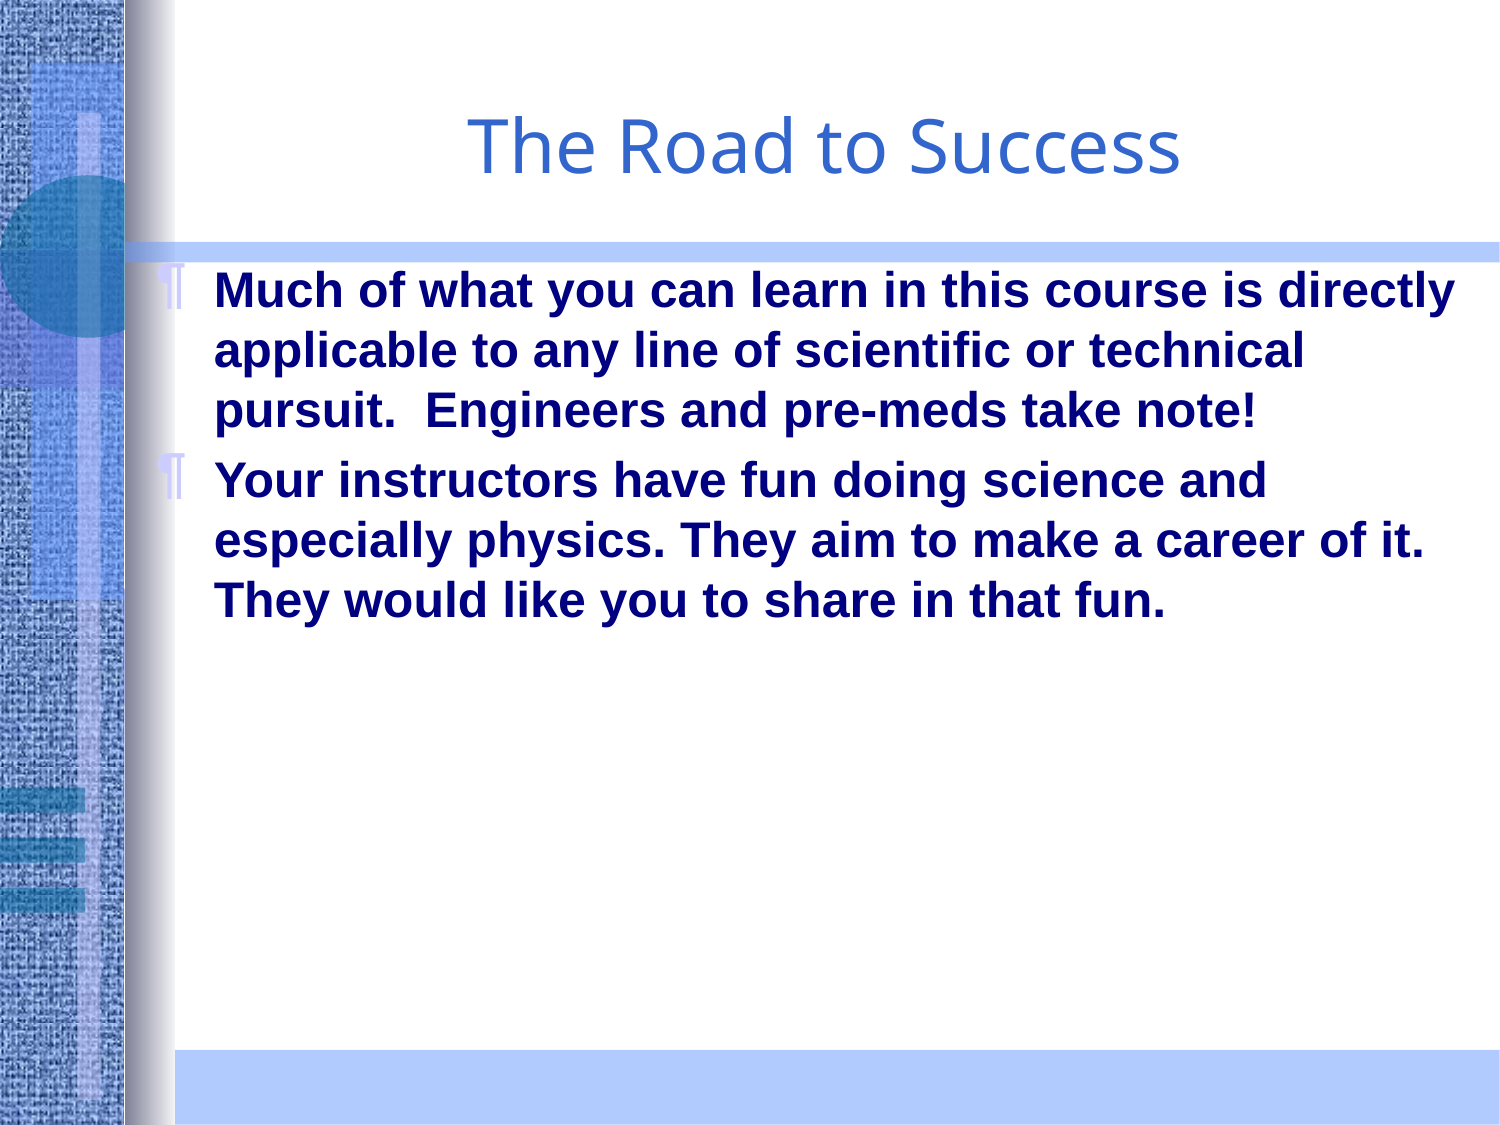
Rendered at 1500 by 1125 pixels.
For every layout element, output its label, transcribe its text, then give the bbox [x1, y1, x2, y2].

picture [0, 0, 124, 250]
picture [0, 388, 124, 1125]
title The Road to Success [149, 49, 1500, 238]
list Much of what you can learn in this course is directly applicable to any line of scientific or technical pursuit. Engineers and pre-meds take note! Your instructors have fun doing science and especially physics. They aim to make a career of it. They would like you to share in that fun. [149, 249, 1488, 1051]
